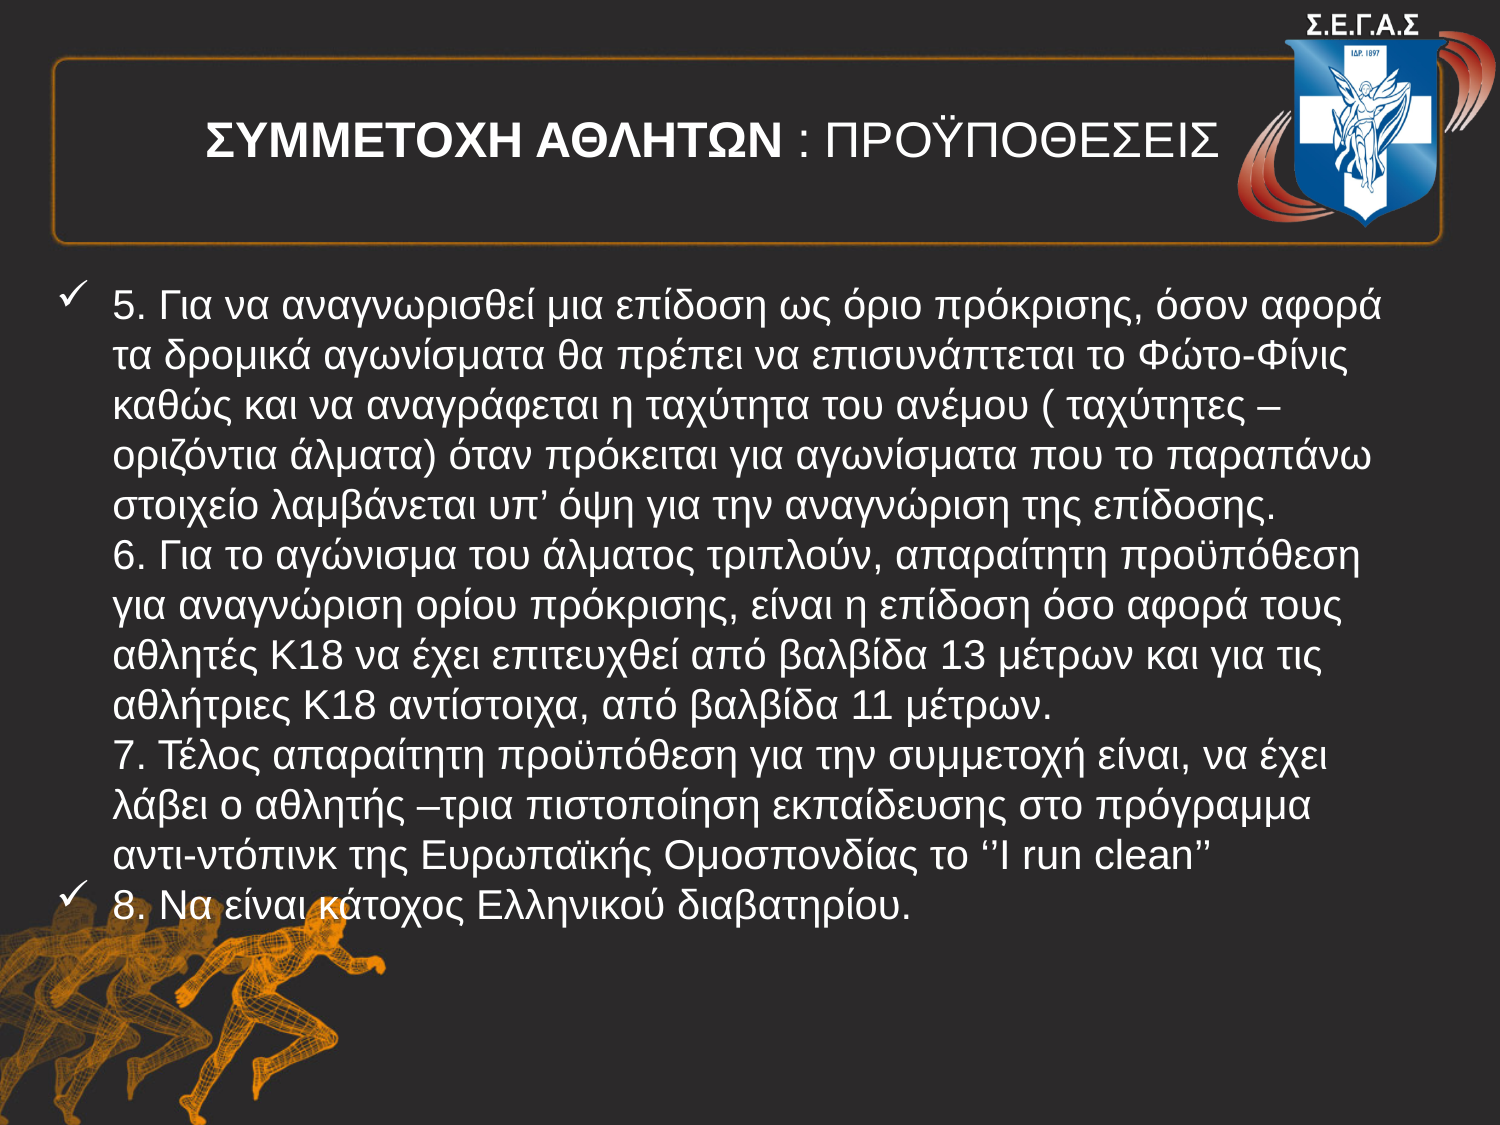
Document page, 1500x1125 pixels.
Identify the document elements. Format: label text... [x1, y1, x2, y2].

text_box ΣΥΜΜΕΤΟΧΗ ΑΘΛΗΤΩΝ : ΠΡΟΫΠΟΘΕΣΕΙΣ 5. Για να αναγνωρισθεί μια επίδοση ως όριο πρόκρισης, όσον αφορά τα δρομικά αγωνίσματα θα πρέπει να επισυνάπτεται το Φώτο-Φίνις καθώς και να αναγράφεται η ταχύτητα του ανέμου ( ταχύτητες – οριζόντια άλματα) όταν πρόκειται για αγωνίσματα που το παραπάνω στοιχείο λαμβάνεται υπ’ όψη για την αναγνώριση της επίδοσης. 6. Για το αγώνισμα του άλματος τριπλούν, απαραίτητη προϋπόθεση για αναγνώριση ορίου πρόκρισης, είναι η επίδοση όσο αφορά τους αθλητές Κ18 να έχει επιτευχθεί από βαλβίδα 13 μέτρων και για τις αθλήτριες Κ18 αντίστοιχα, από βαλβίδα 11 μέτρων. 7. Τέλος απαραίτητη προϋπόθεση για την συμμετοχή είναι, να έχει λάβει ο αθλητής –τρια πιστοποίηση εκπαίδευσης στο πρόγραμμα αντι-ντόπινκ της Ευρωπαϊκής Ομοσπονδίας το ‘’I run clean’’ 8. Να είναι κάτοχος Ελληνικού διαβατηρίου. [41, 0, 1400, 986]
picture [0, 0, 1500, 1125]
